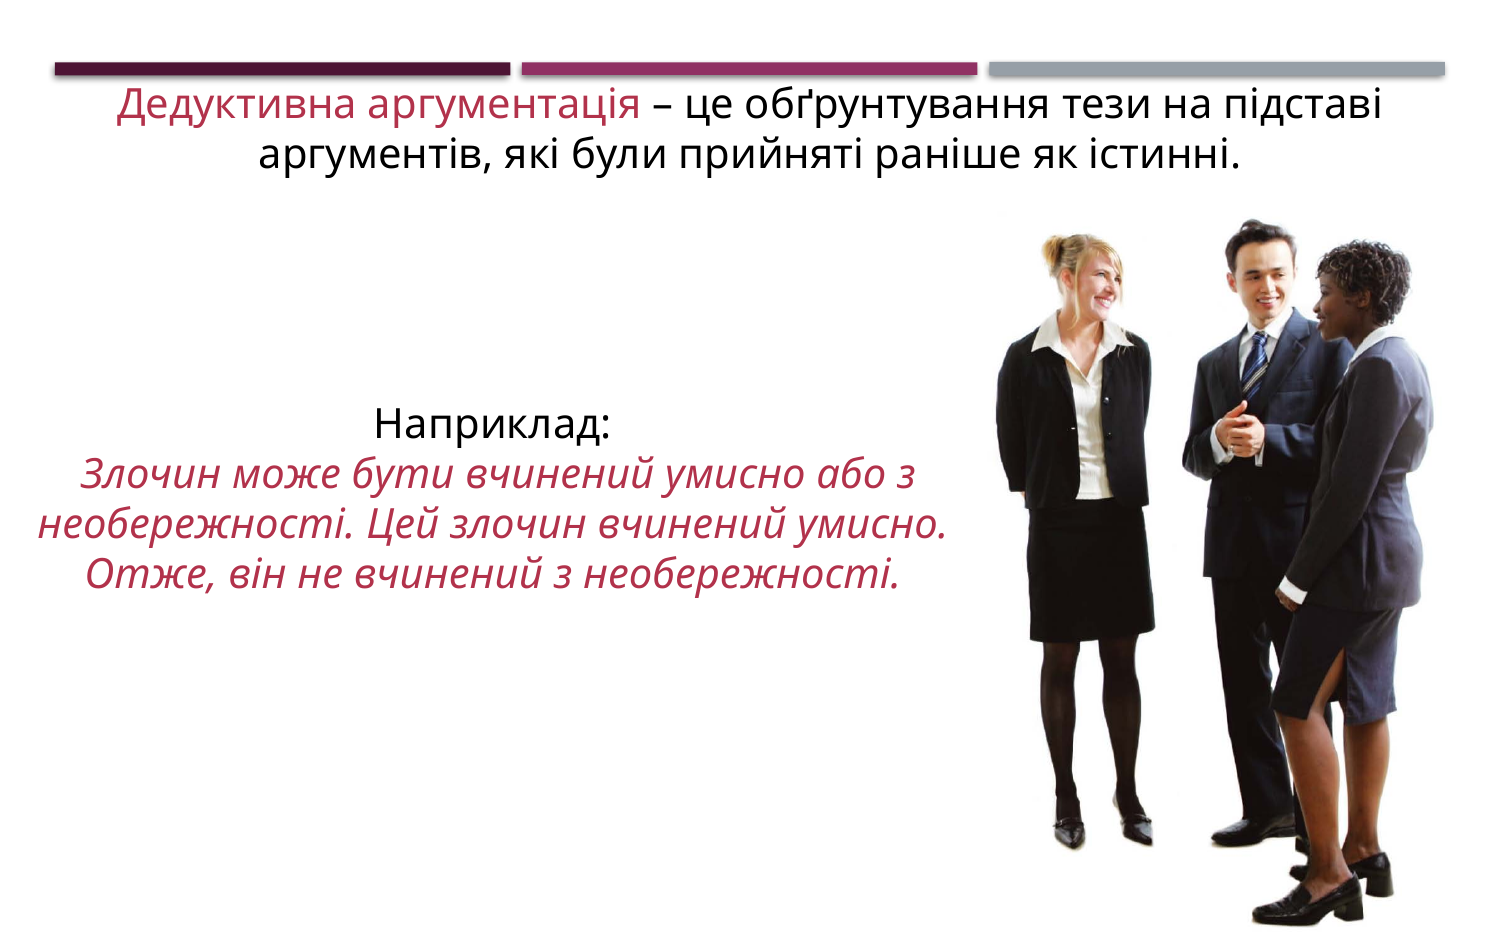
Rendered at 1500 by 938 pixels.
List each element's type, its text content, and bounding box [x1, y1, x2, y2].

text_box Дедуктивна аргументація – це обґрунтування тези на підставі аргументів, які були прийняті раніше як істинні. [0, 69, 1500, 184]
picture [944, 190, 1500, 938]
text_box Наприклад: Злочин може бути вчинений умисно або з необережності. Цей злочин вчинений умисно. Отже, він не вчинений з необережності. [0, 389, 938, 605]
